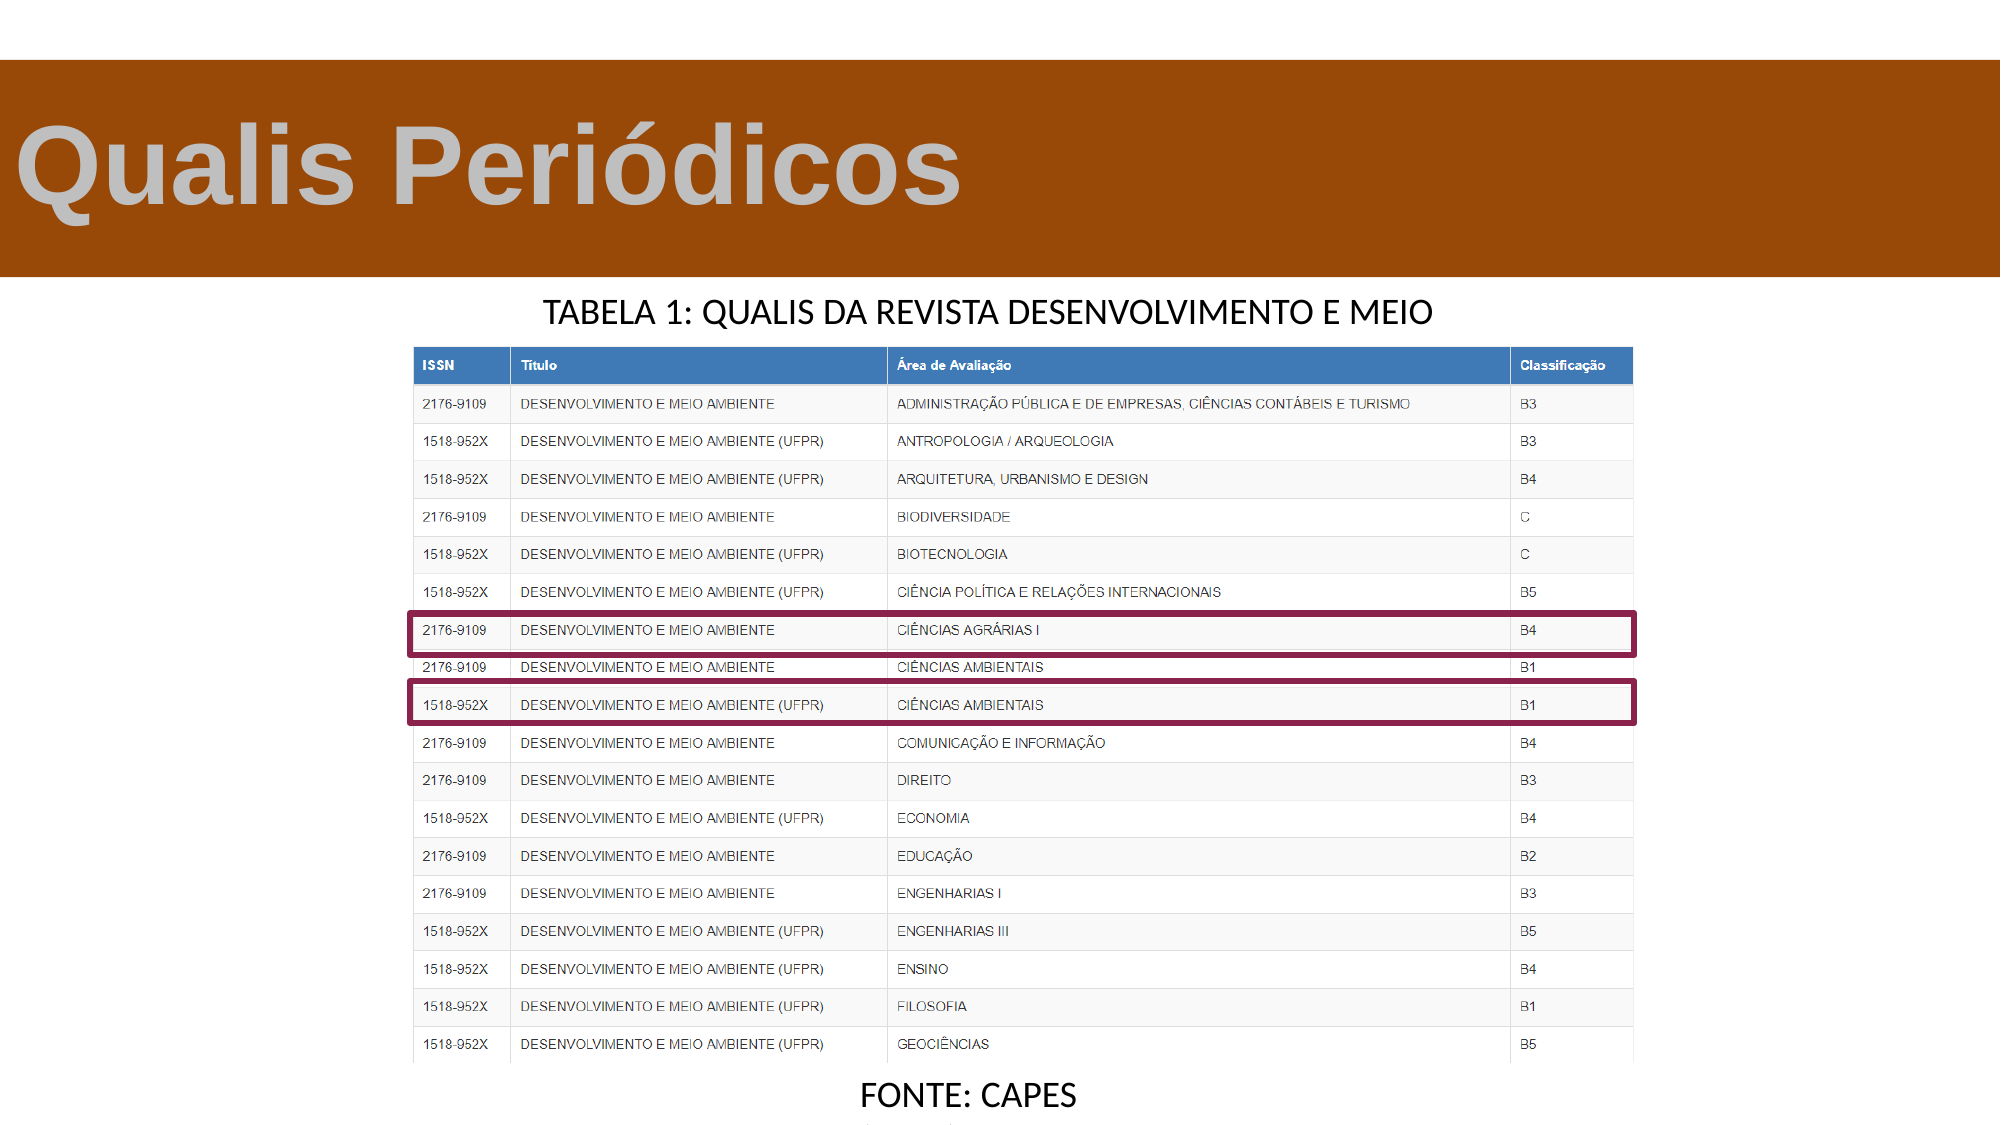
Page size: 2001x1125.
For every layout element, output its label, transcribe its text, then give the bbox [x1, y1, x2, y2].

text_box FONTE: CAPES (2019) [845, 1071, 1199, 1125]
picture [385, 341, 1659, 1063]
text_box Qualis Periódicos [0, 59, 2000, 278]
text_box TABELA 1: QUALIS DA REVISTA DESENVOLVIMENTO E MEIO AMBIENTE [528, 279, 1516, 340]
